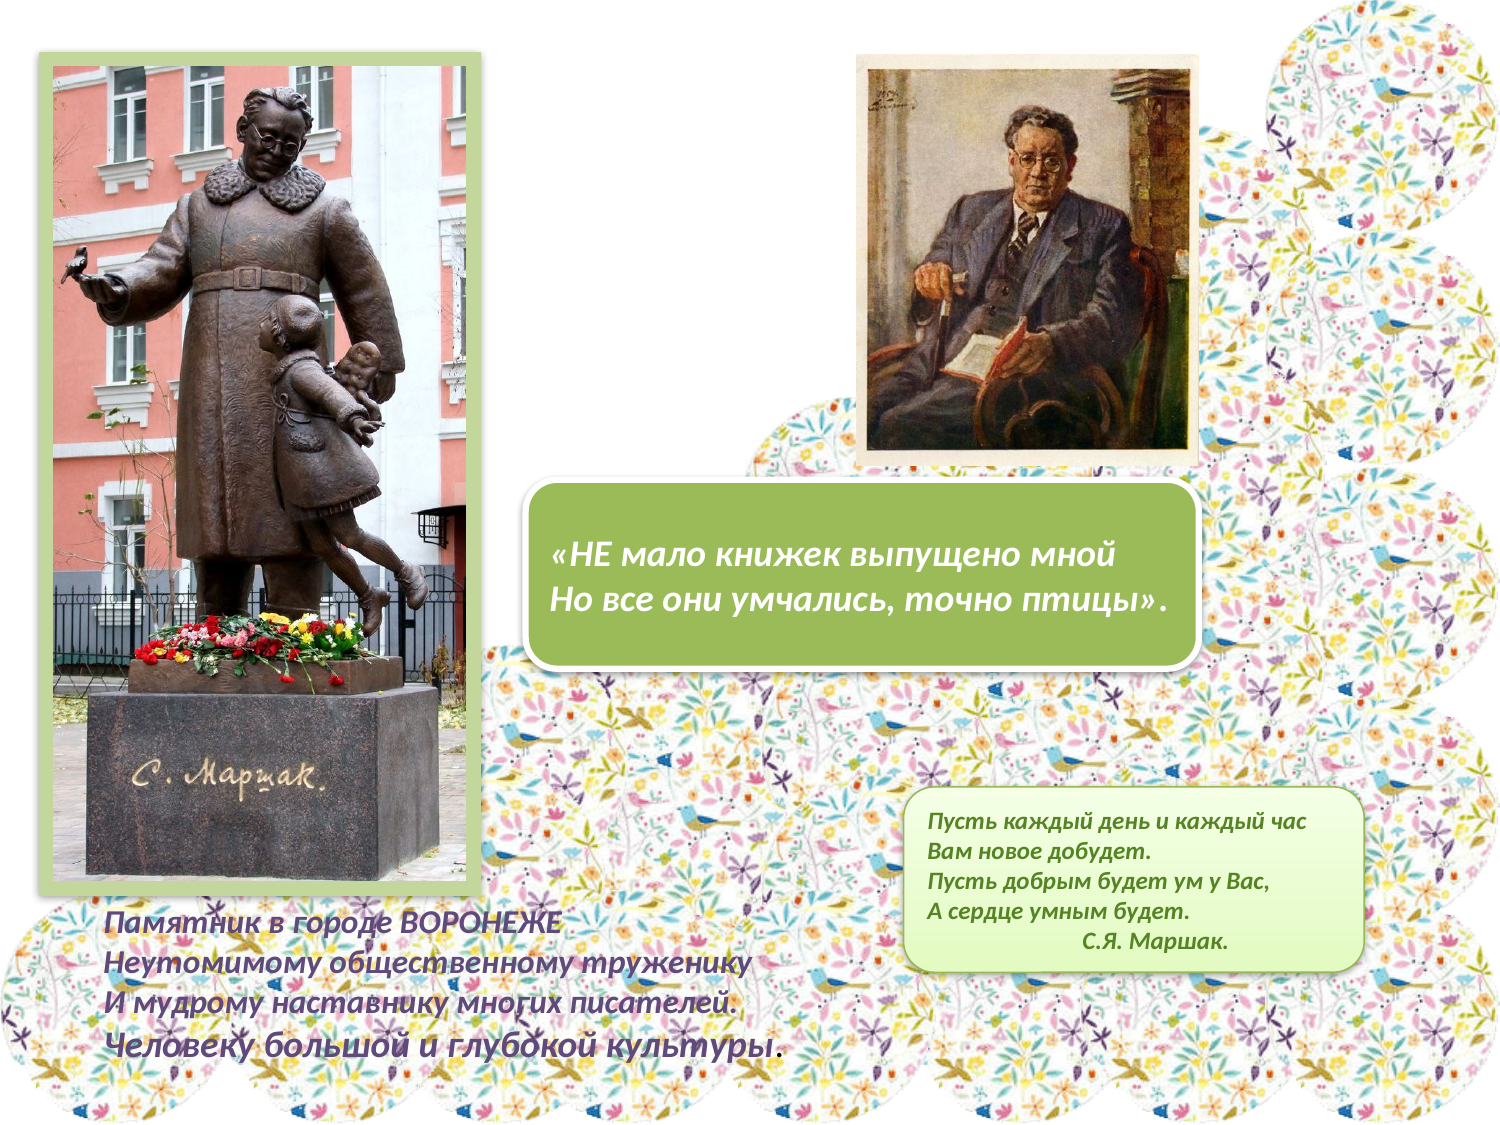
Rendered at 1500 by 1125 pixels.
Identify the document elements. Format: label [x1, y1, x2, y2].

text_box [0, 0, 1500, 1125]
